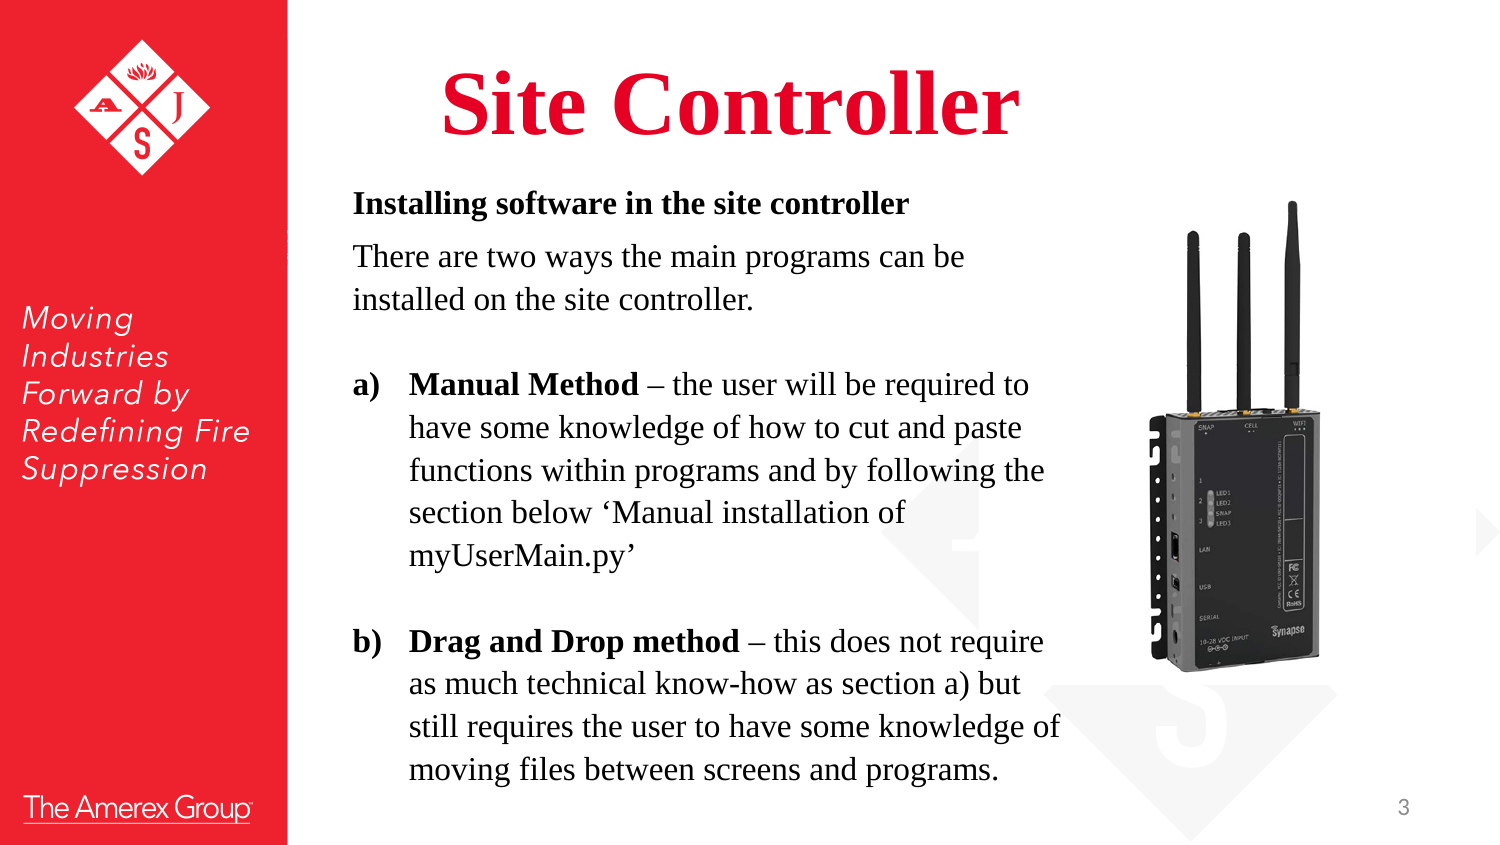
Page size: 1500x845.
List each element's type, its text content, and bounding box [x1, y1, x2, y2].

text_box [0, 0, 1500, 75]
picture [0, 75, 1500, 845]
list Site Controller [425, 81, 1425, 161]
slide_number 3 [1074, 782, 1425, 828]
text_box Installing software in the site controller [337, 173, 1020, 224]
text_box There are two ways the main programs can be installed on the site controller. Manual Method – the user will be required to have some knowledge of how to cut and paste functions within programs and by following the section below ‘Manual installation of myUserMain.py’ Drag and Drop method – this does not require as much technical know-how as section a) but still requires the user to have some knowledge of moving files between screens and programs. [337, 224, 1088, 795]
